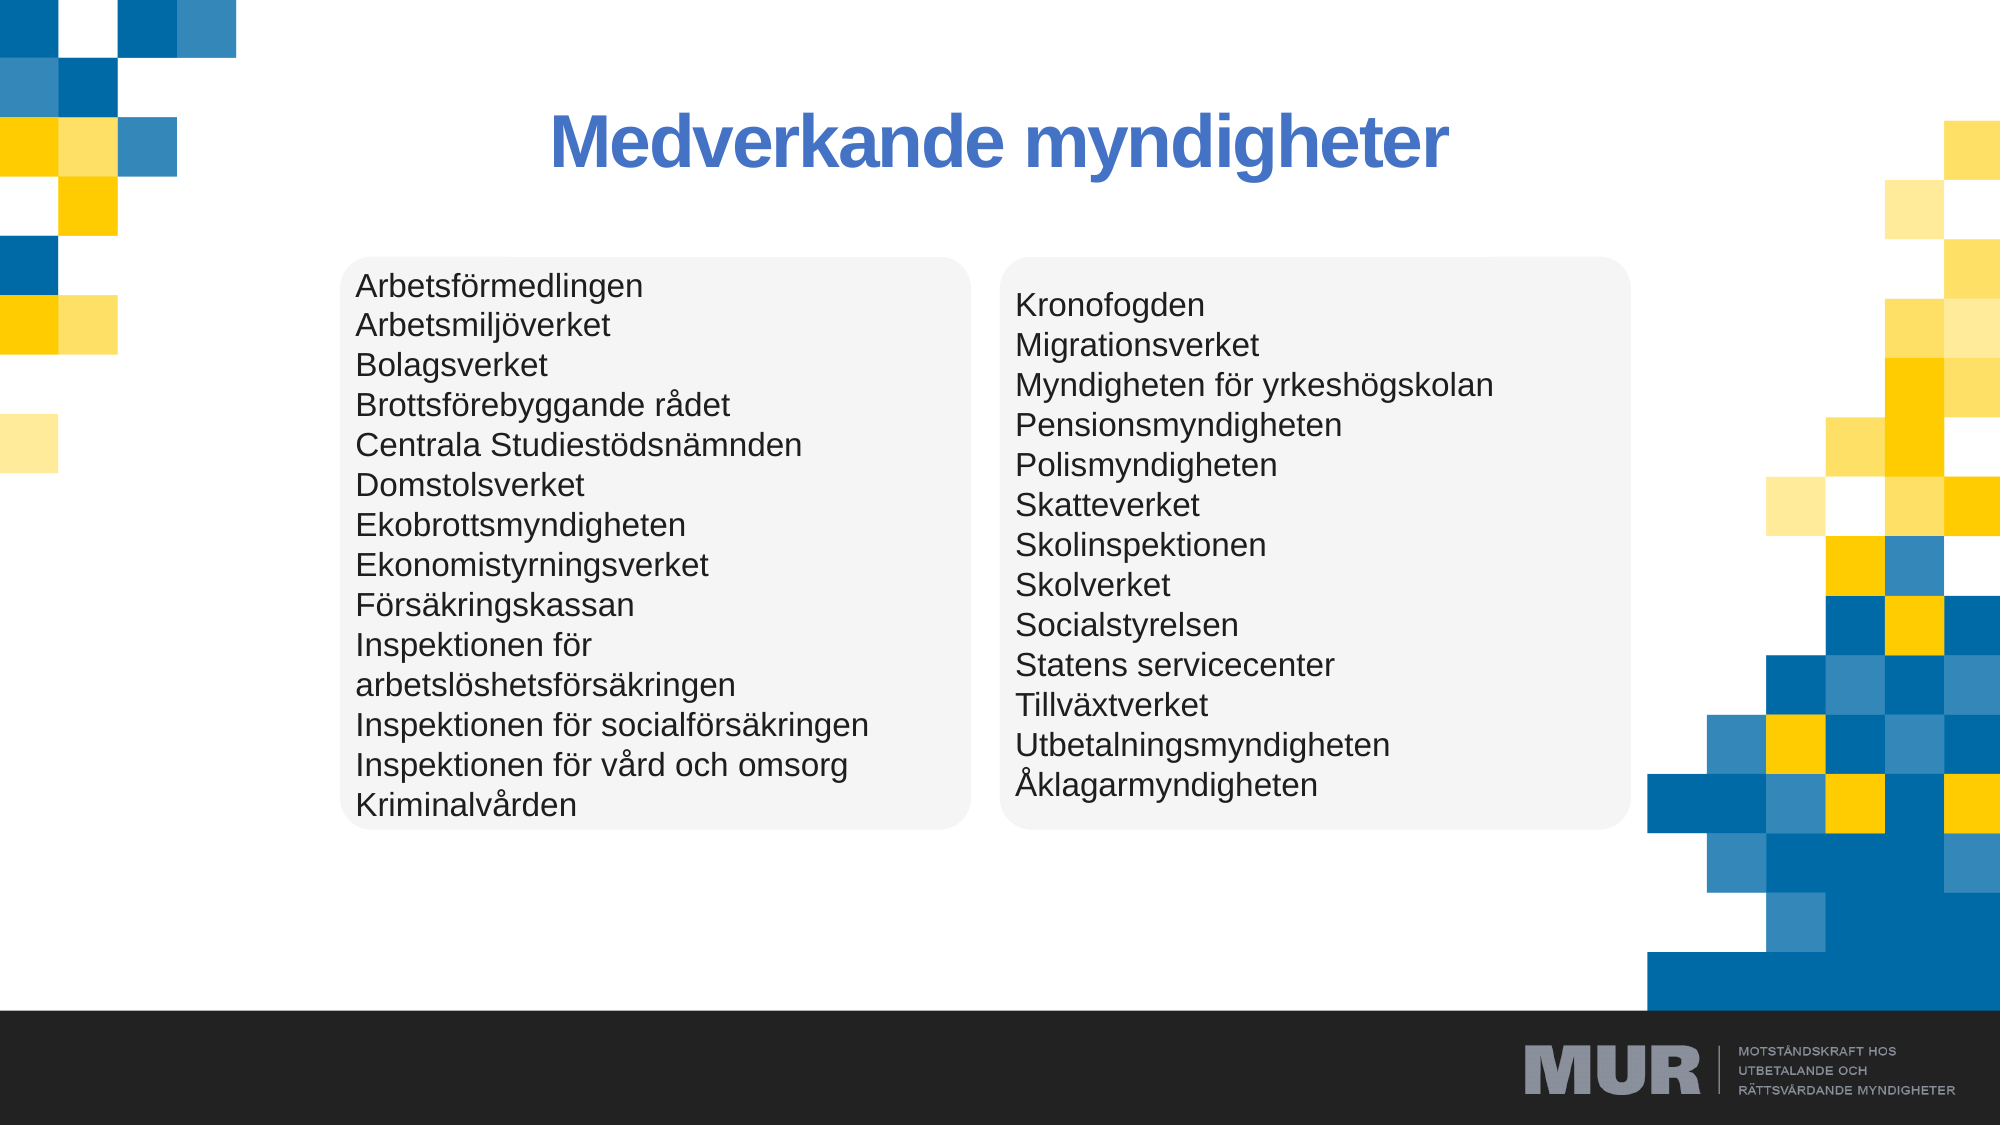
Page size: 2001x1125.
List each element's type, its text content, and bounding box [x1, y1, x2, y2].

text_box Kronofogden Migrationsverket Myndigheten för yrkeshögskolan Pensionsmyndigheten Polismyndigheten Skatteverket Skolinspektionen Skolverket Socialstyrelsen Statens servicecenter Tillväxtverket Utbetalningsmyndigheten Åklagarmyndigheten [998, 255, 1633, 831]
picture [0, 0, 2000, 1010]
text_box Arbetsförmedlingen Arbetsmiljöverket Bolagsverket Brottsförebyggande rådet Centrala Studiestödsnämnden Domstolsverket Ekobrottsmyndigheten Ekonomistyrningsverket Försäkringskassan Inspektionen för arbetslöshetsförsäkringen Inspektionen för socialförsäkringen Inspektionen för vård och omsorg Kriminalvården [339, 255, 973, 831]
text_box Medverkande myndigheter [509, 29, 1491, 257]
